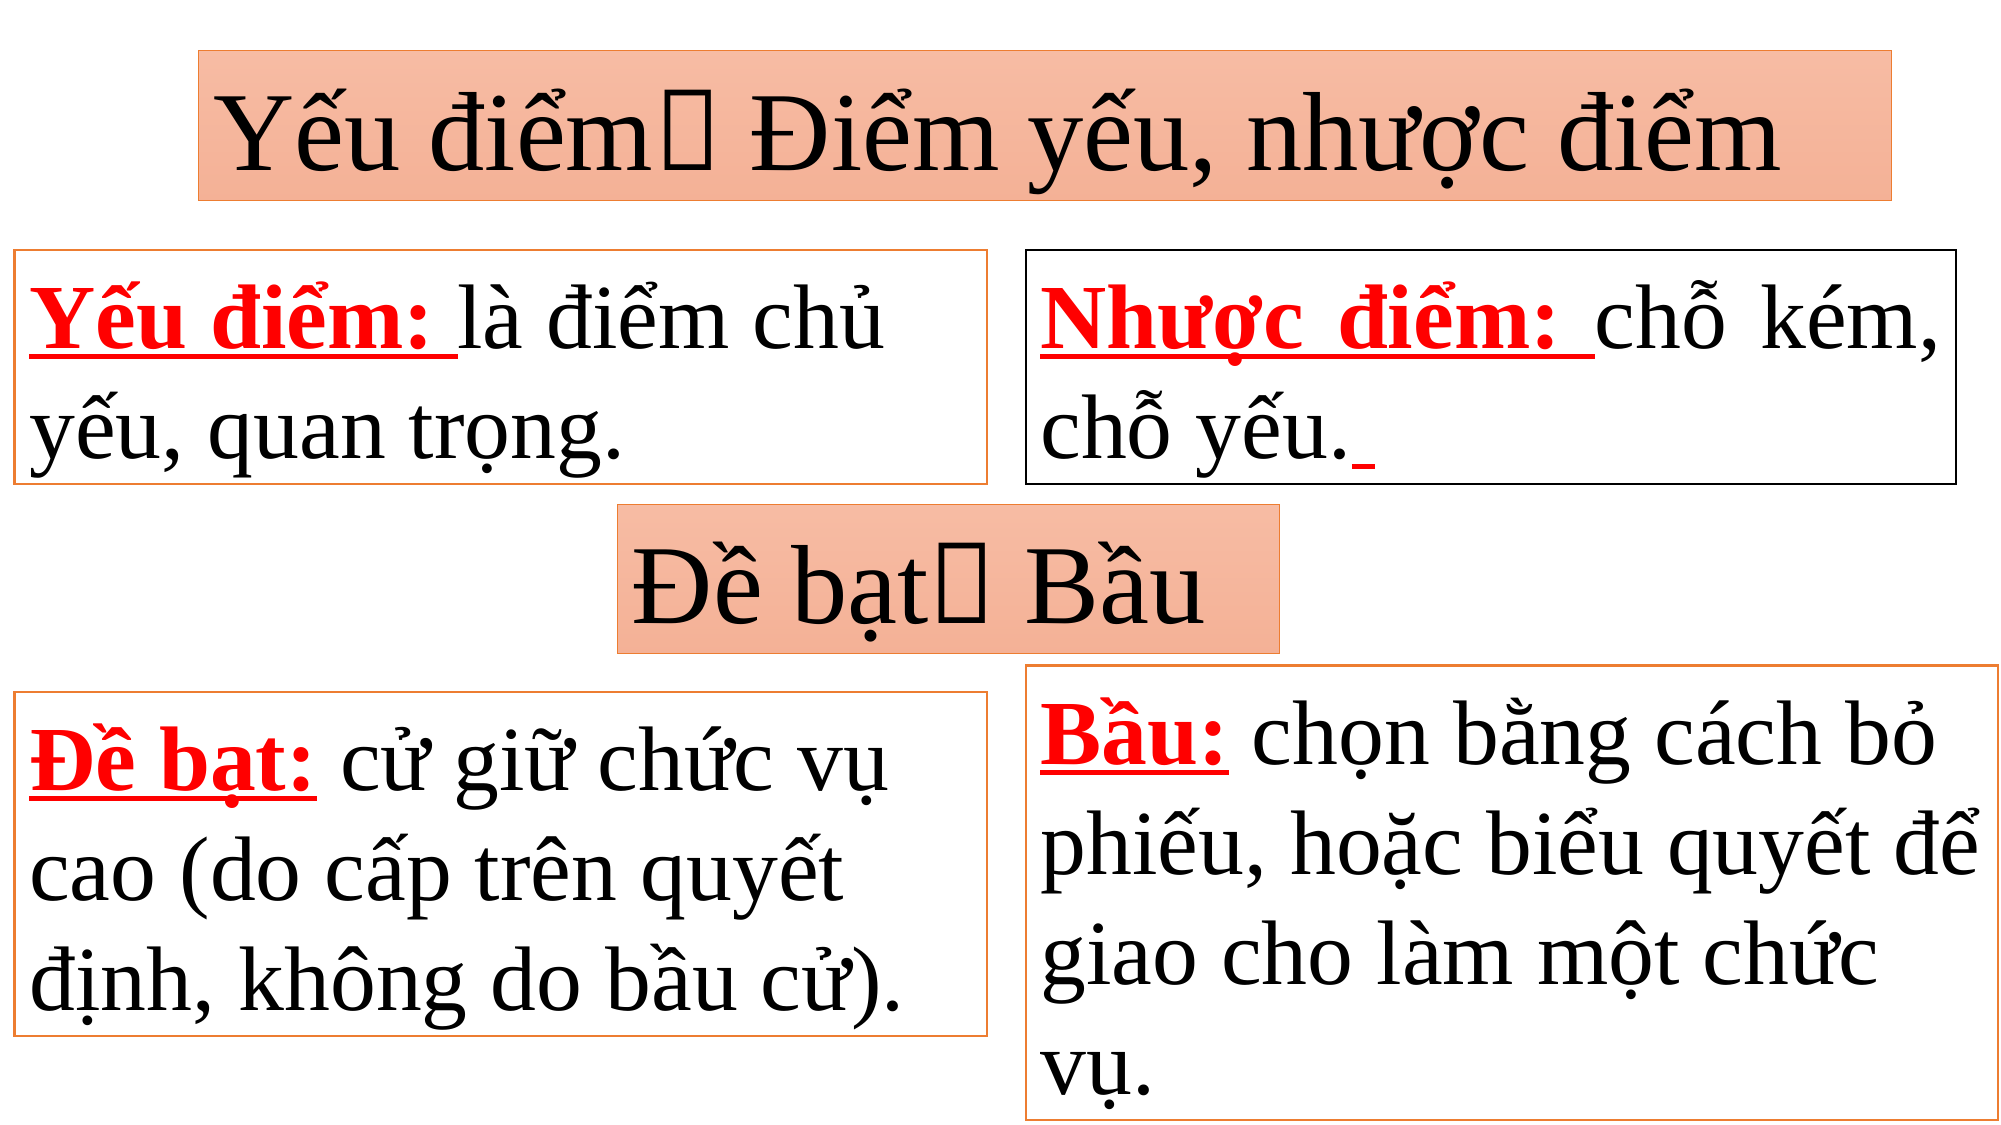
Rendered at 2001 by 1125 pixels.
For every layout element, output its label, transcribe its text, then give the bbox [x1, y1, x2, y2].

text_box Yếu điểm Điểm yếu, nhược điểm [198, 50, 1892, 201]
text_box Nhược điểm: chỗ kém, chỗ yếu. [1025, 249, 1957, 485]
text_box Đề bạt Bầu [617, 504, 1280, 654]
text_box Đề bạt: cử giữ chức vụ cao (do cấp trên quyết định, không do bầu cử). [13, 691, 988, 1037]
text_box Bầu: chọn bằng cách bỏ phiếu, hoặc biểu quyết để giao cho làm một chức vụ. [1025, 664, 1999, 1121]
text_box Yếu điểm: là điểm chủ yếu, quan trọng. [13, 249, 988, 485]
